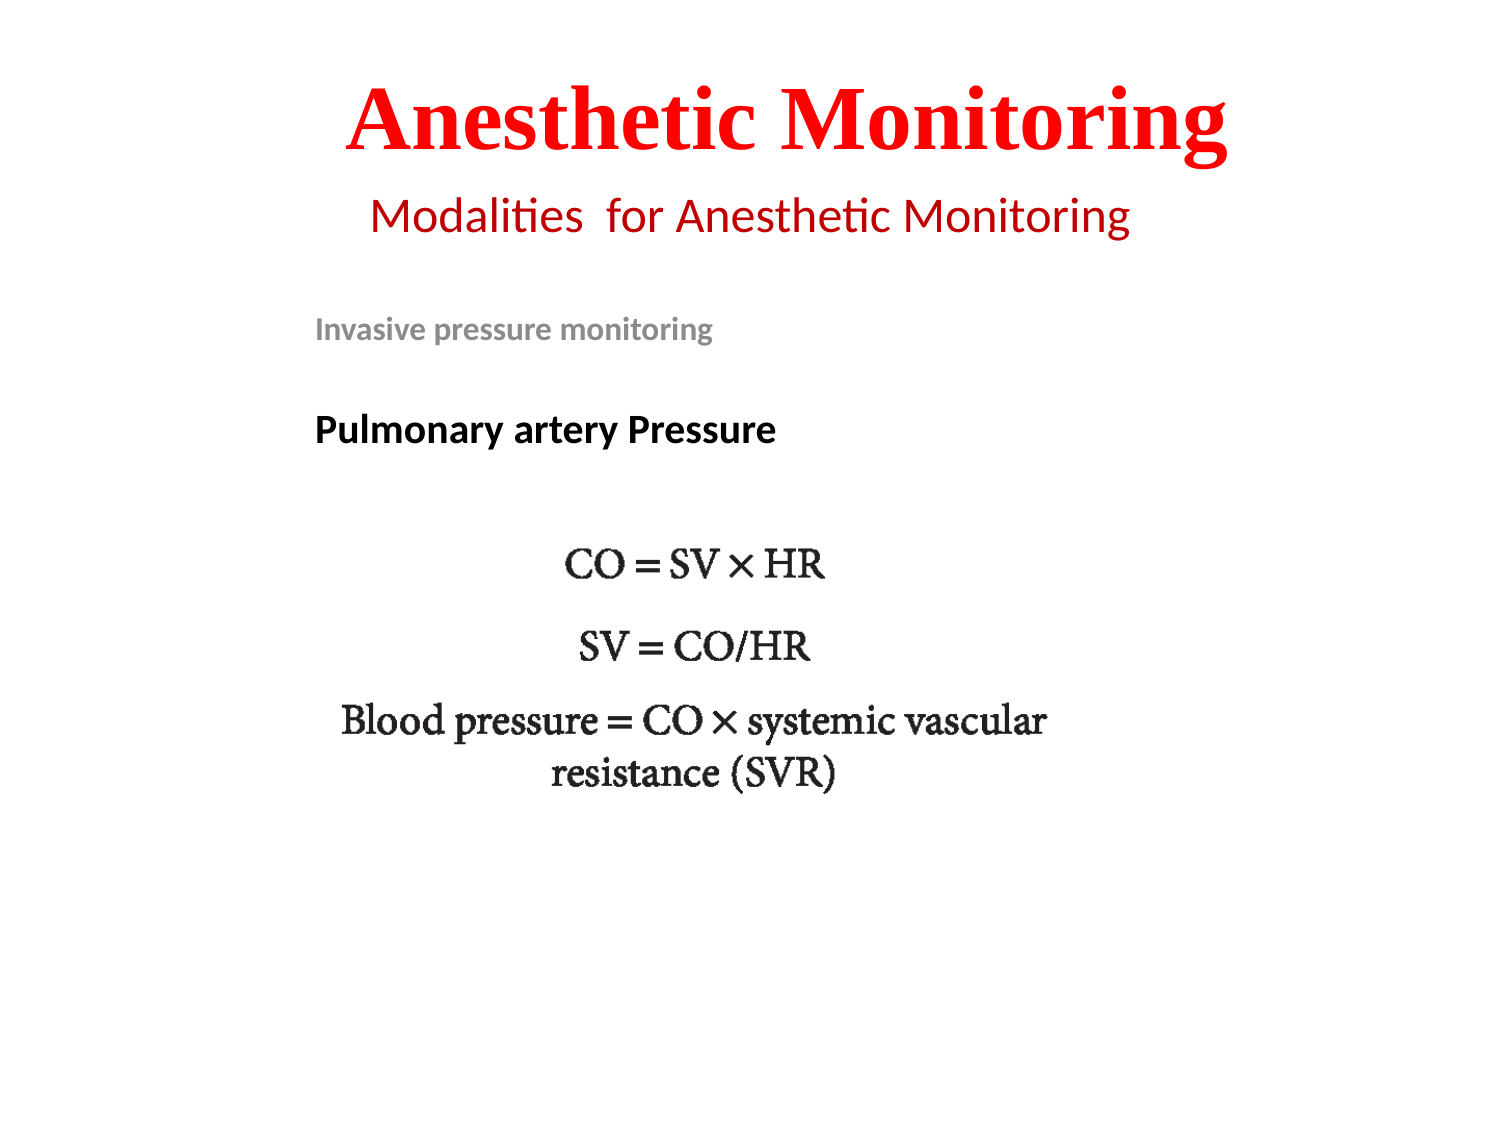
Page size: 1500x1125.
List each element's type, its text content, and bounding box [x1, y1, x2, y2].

subtitle Invasive pressure monitoring Pulmonary artery Pressure [225, 299, 1275, 1075]
title Anesthetic Monitoring [150, 24, 1425, 200]
text_box Modalities for Anesthetic Monitoring [224, 174, 1275, 250]
picture [237, 512, 1168, 813]
